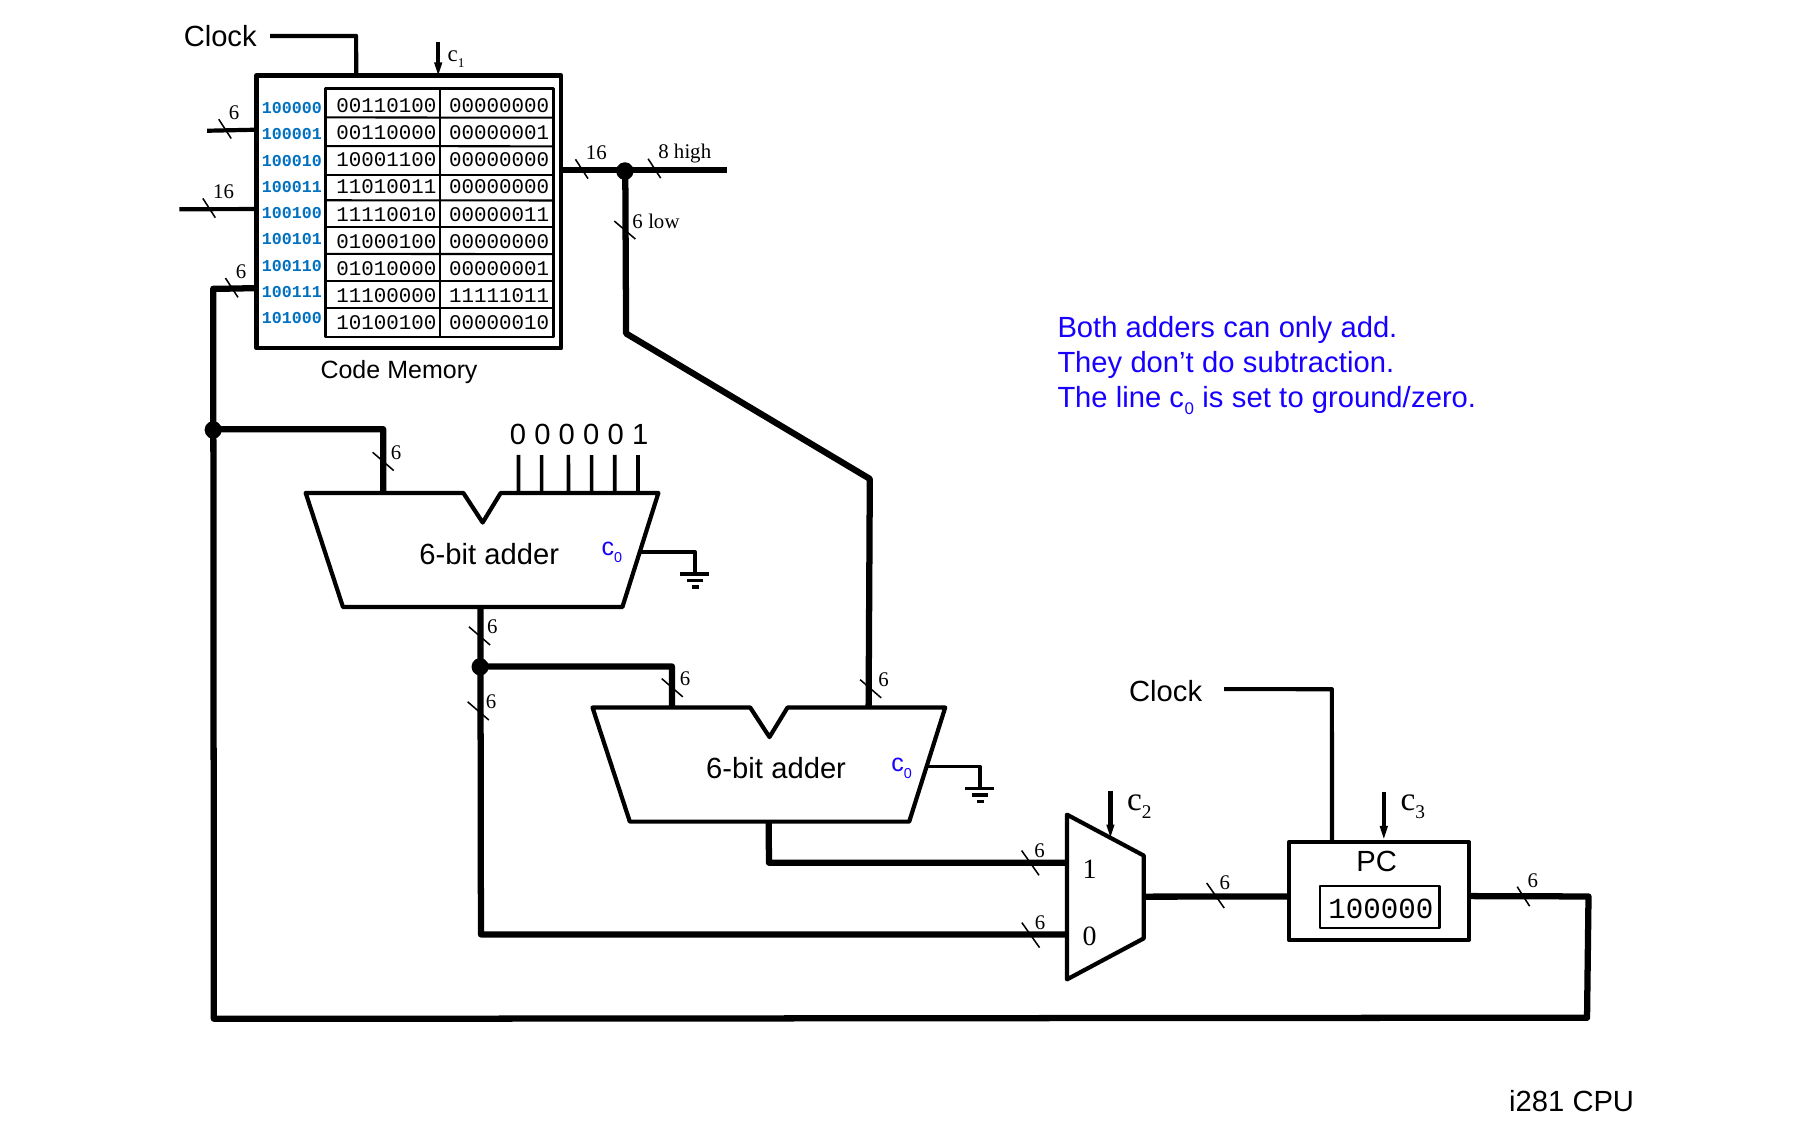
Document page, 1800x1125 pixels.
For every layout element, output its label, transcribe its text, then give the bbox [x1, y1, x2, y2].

text_box i281 CPU [1494, 1075, 1650, 1125]
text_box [168, 9, 1589, 1019]
